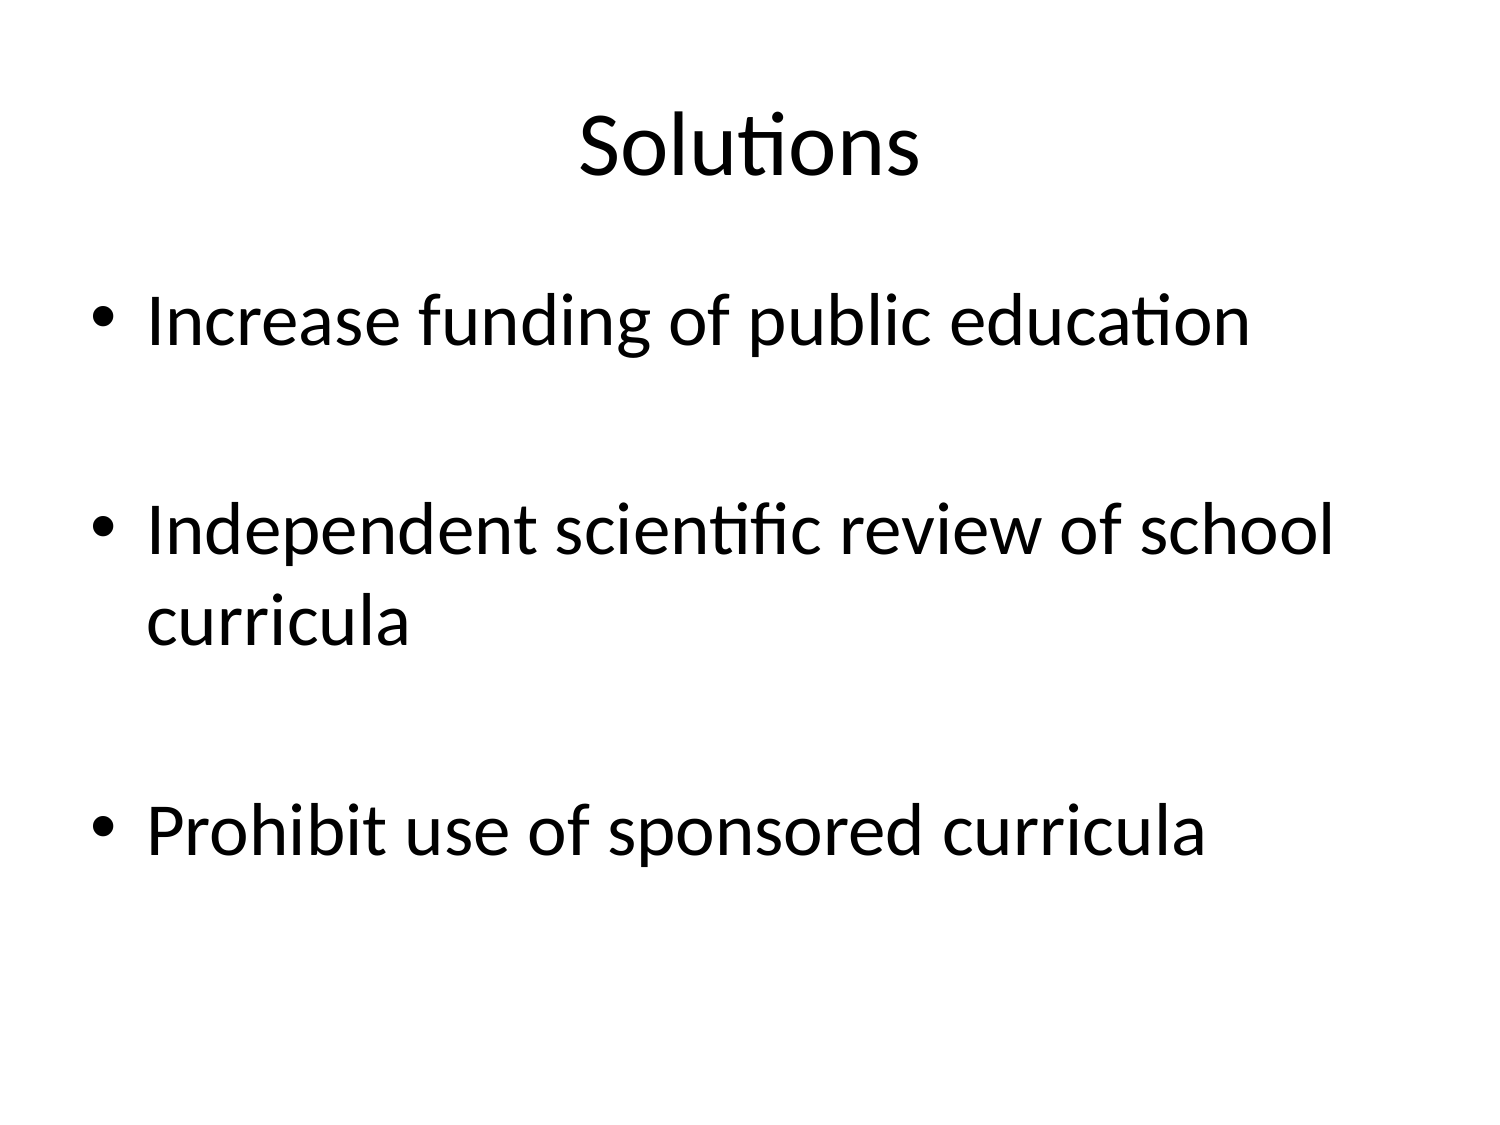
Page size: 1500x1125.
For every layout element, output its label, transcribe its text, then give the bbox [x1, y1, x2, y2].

title Solutions [75, 45, 1425, 233]
list Increase funding of public education Independent scientific review of school curricula Prohibit use of sponsored curricula [75, 262, 1425, 1005]
